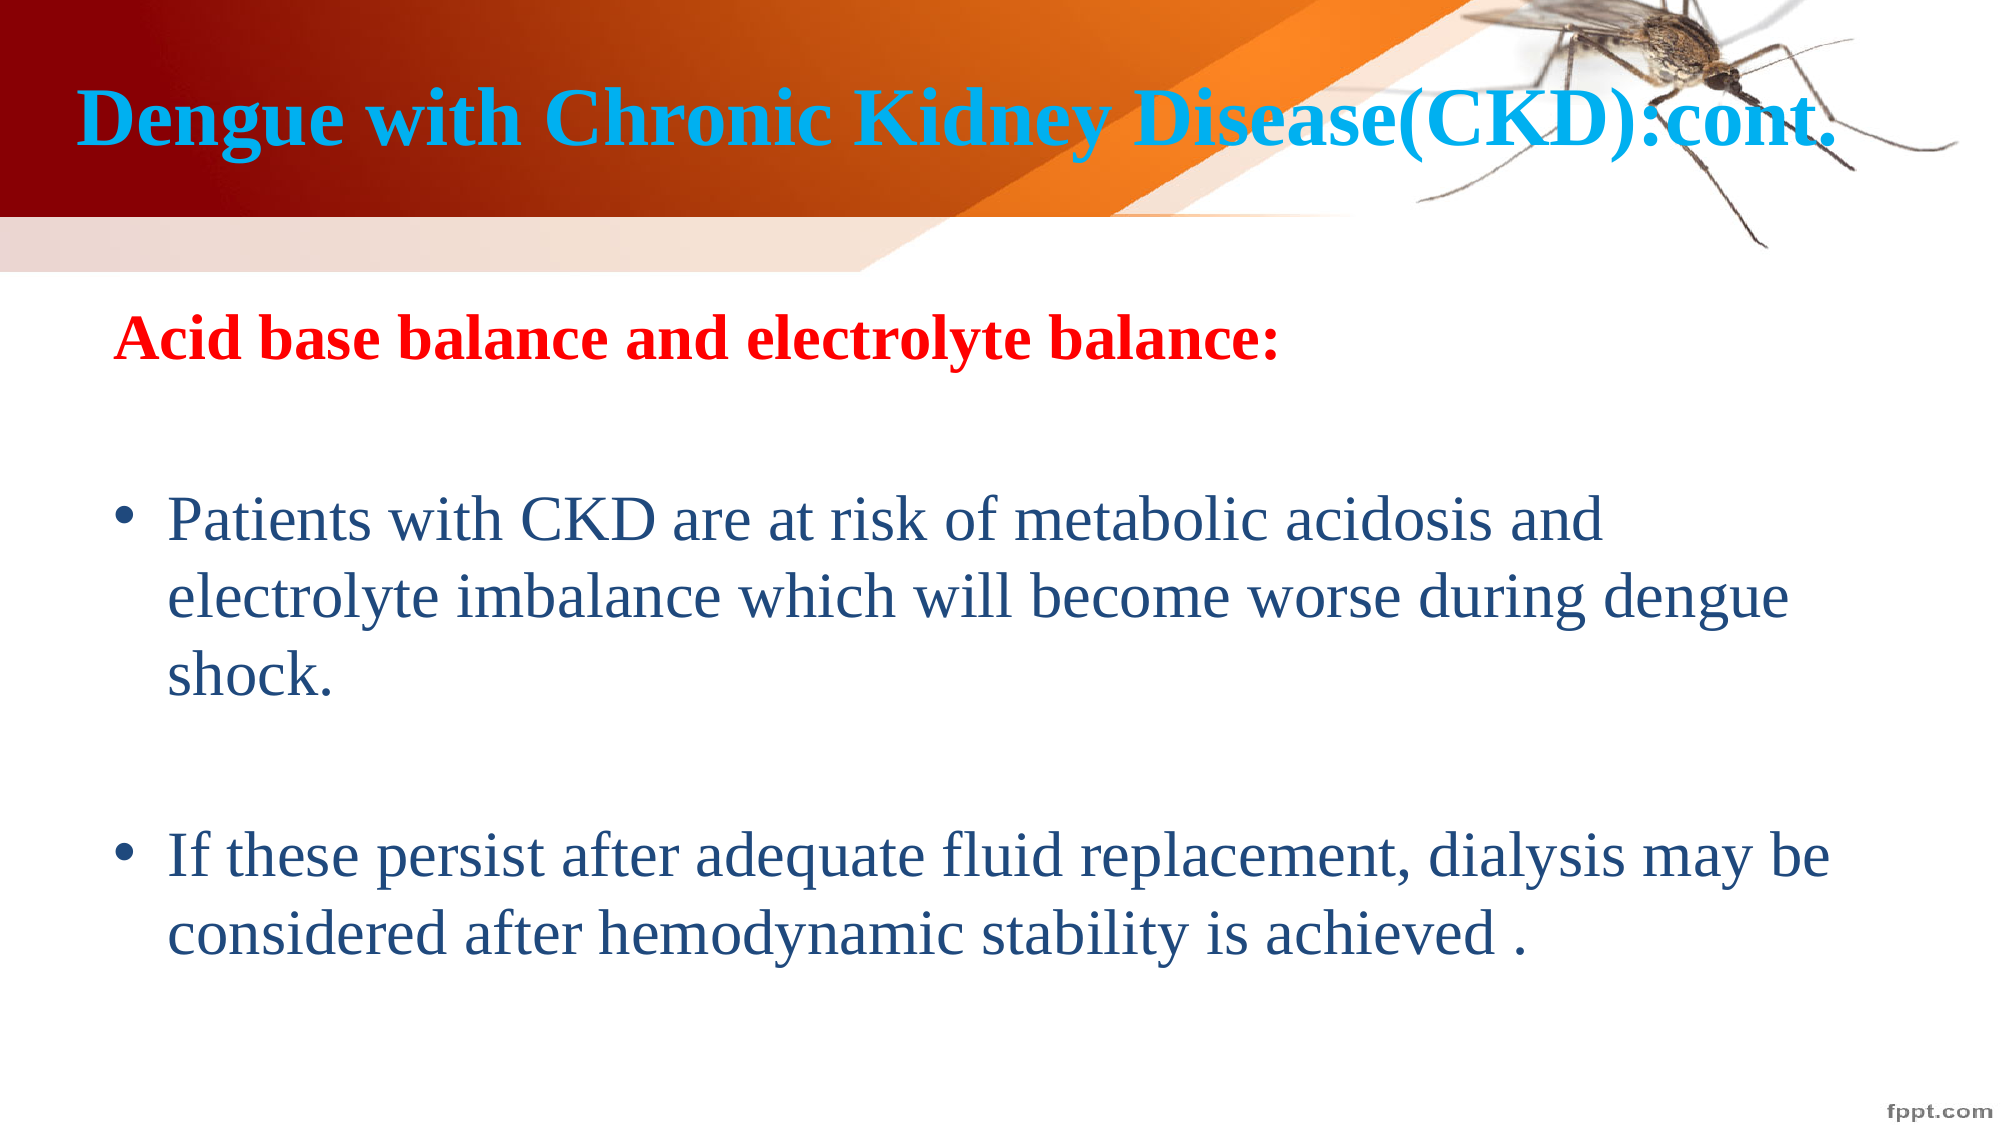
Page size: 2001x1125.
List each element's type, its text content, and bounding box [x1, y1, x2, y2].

picture [0, 0, 2001, 1125]
title Dengue with Chronic Kidney Disease(CKD):cont. [41, 62, 1899, 163]
list Acid base balance and electrolyte balance: Patients with CKD are at risk of metabolic acidosis and electrolyte imbalance which will become worse during dengue shock. If these persist after adequate fluid replacement, dialysis may be considered after hemodynamic stability is achieved . [98, 286, 1899, 980]
